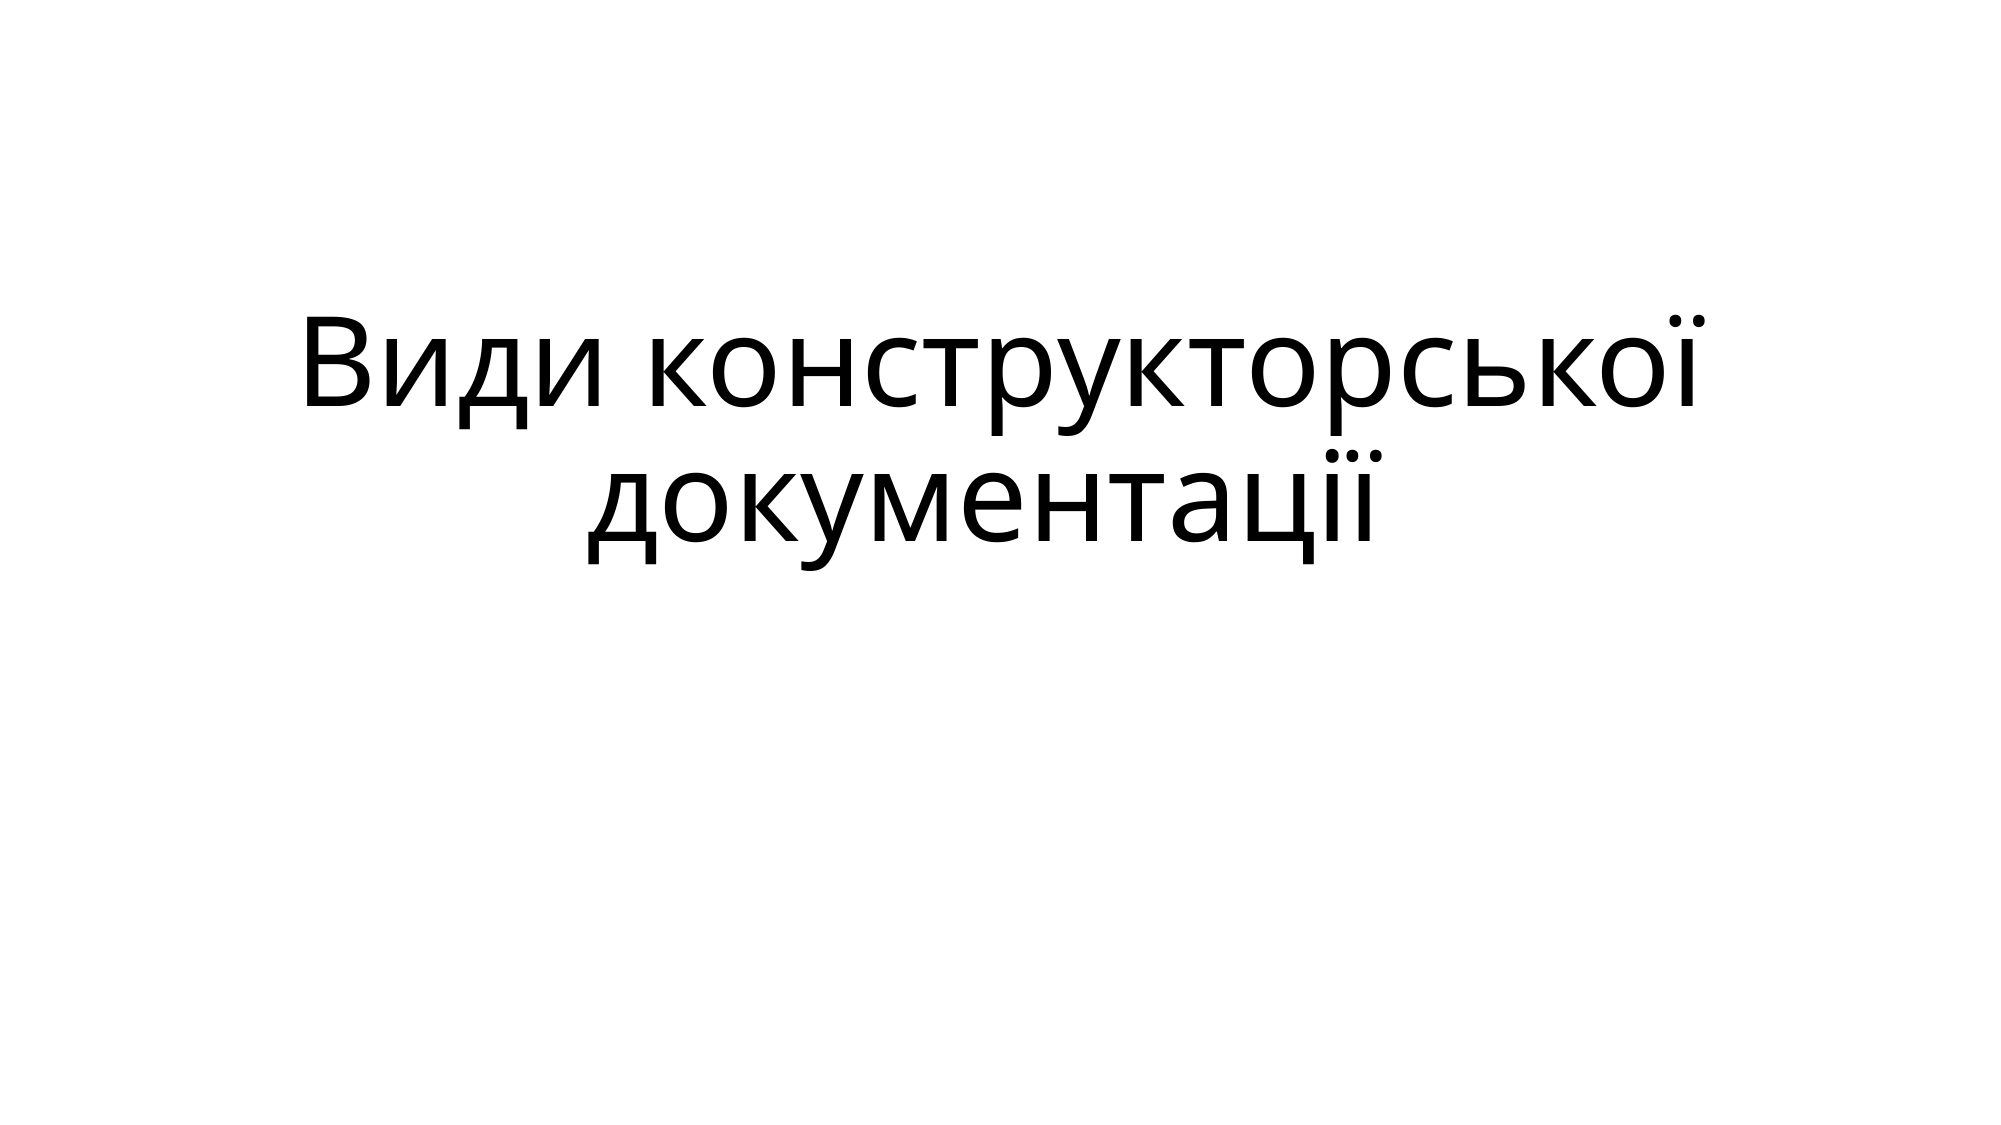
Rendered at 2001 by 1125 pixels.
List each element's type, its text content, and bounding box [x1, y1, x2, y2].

title Види конструкторської документації [249, 184, 1750, 576]
